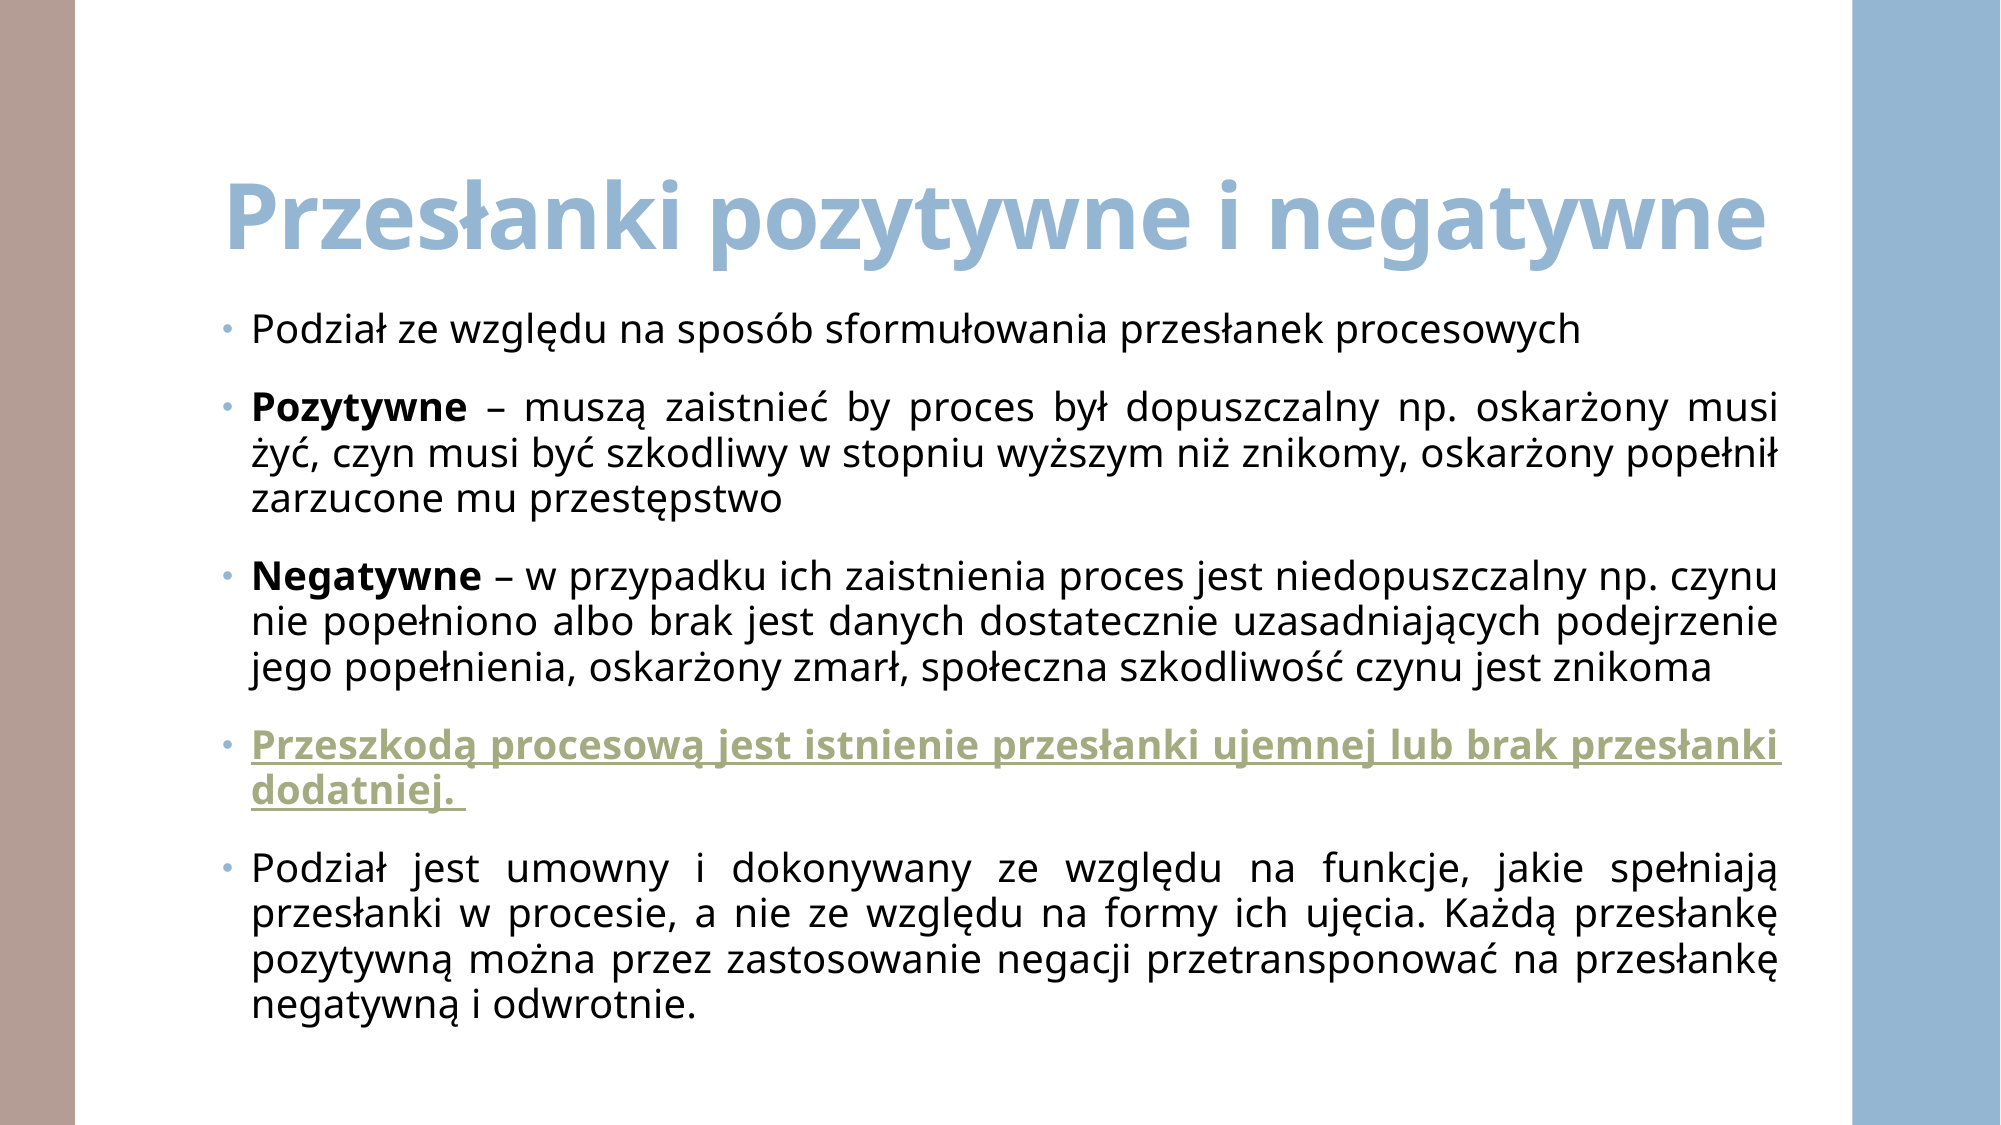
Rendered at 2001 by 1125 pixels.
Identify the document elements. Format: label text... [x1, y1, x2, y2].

title Przesłanki pozytywne i negatywne [206, 48, 1797, 278]
list Podział ze względu na sposób sformułowania przesłanek procesowych Pozytywne – muszą zaistnieć by proces był dopuszczalny np. oskarżony musi żyć, czyn musi być szkodliwy w stopniu wyższym niż znikomy, oskarżony popełnił zarzucone mu przestępstwo Negatywne – w przypadku ich zaistnienia proces jest niedopuszczalny np. czynu nie popełniono albo brak jest danych dostatecznie uzasadniających podejrzenie jego popełnienia, oskarżony zmarł, społeczna szkodliwość czynu jest znikoma Przeszkodą procesową jest istnienie przesłanki ujemnej lub brak przesłanki dodatniej. Podział jest umowny i dokonywany ze względu na funkcje, jakie spełniają przesłanki w procesie, a nie ze względu na formy ich ujęcia. Każdą przesłankę pozytywną można przez zastosowanie negacji przetransponować na przesłankę negatywną i odwrotnie. [206, 299, 1797, 1050]
